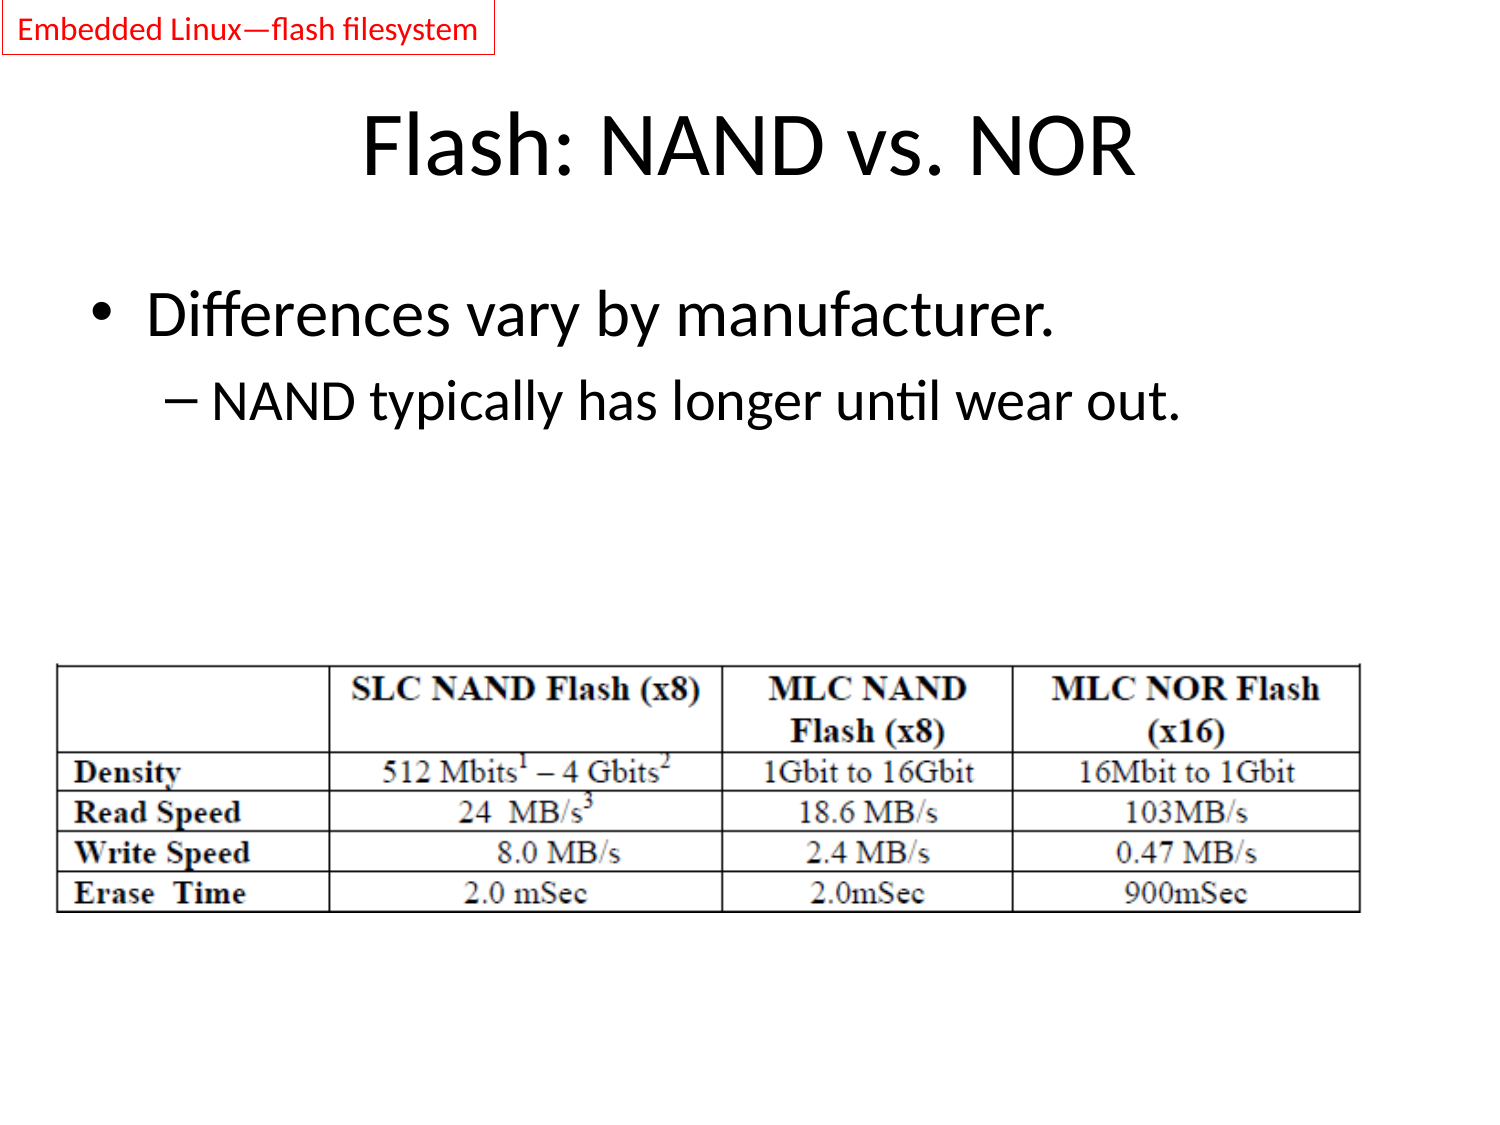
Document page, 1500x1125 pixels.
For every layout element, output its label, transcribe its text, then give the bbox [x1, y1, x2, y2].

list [53, 662, 1363, 913]
text_box Embedded Linux—flash filesystem [2, 0, 495, 55]
list Differences vary by manufacturer. NAND typically has longer until wear out. [75, 262, 1425, 1005]
title Flash: NAND vs. NOR [75, 45, 1425, 233]
